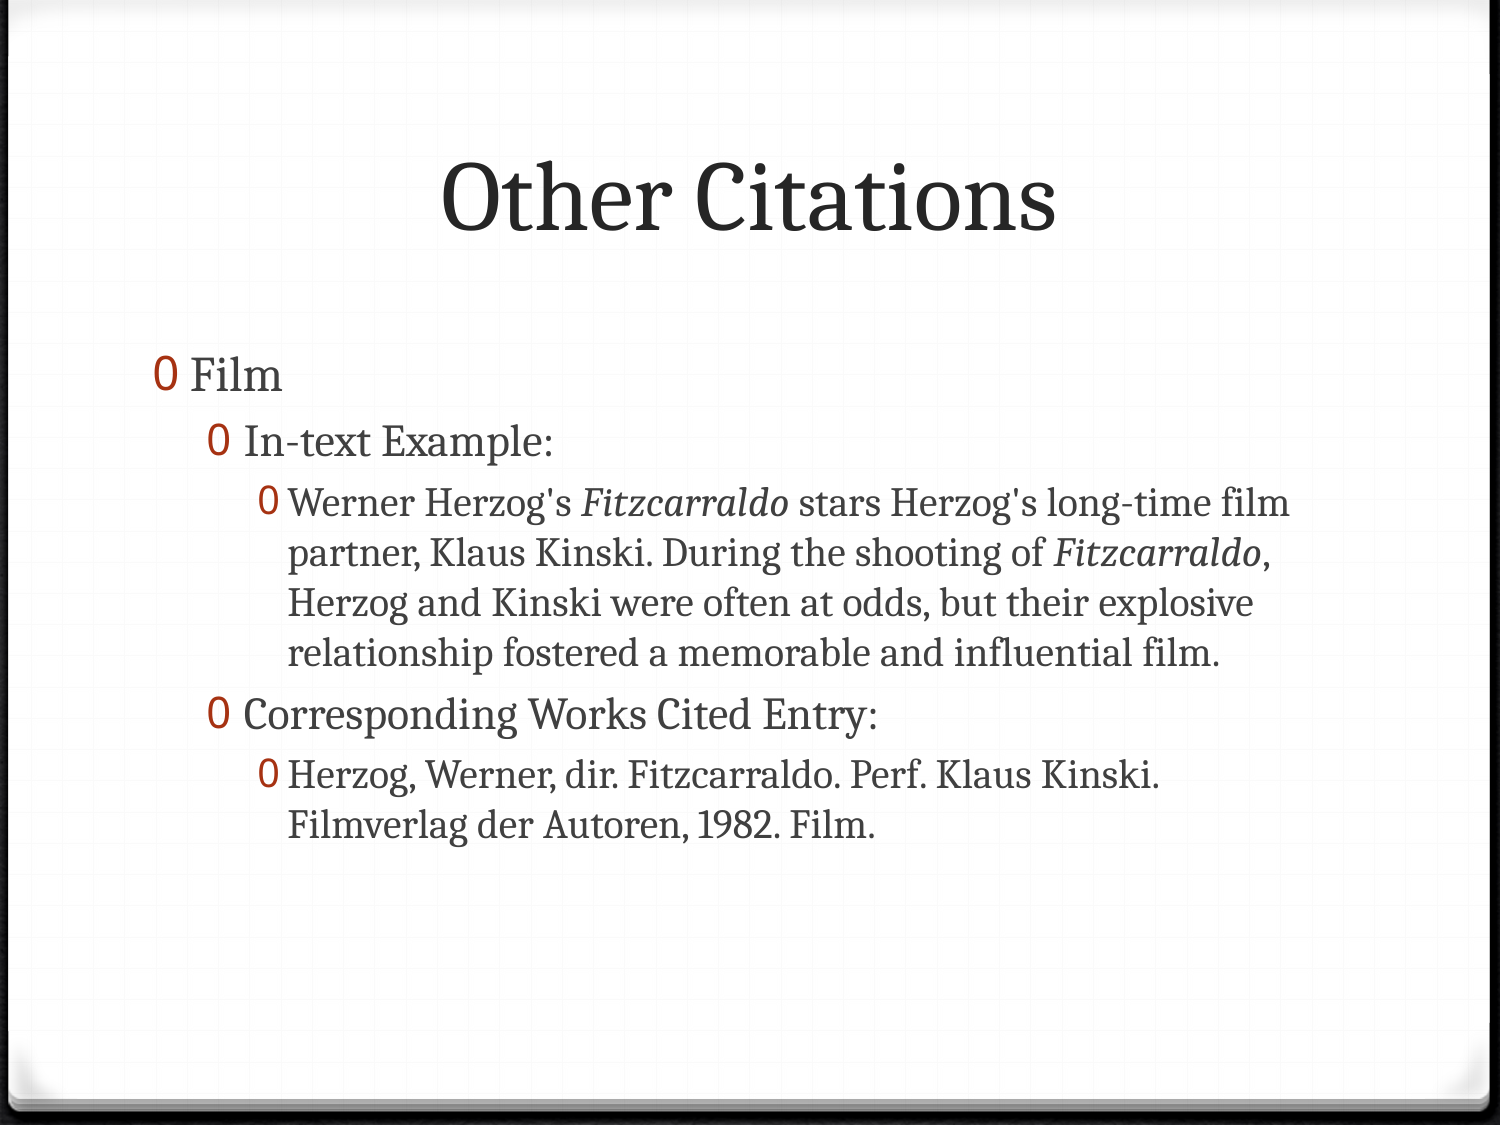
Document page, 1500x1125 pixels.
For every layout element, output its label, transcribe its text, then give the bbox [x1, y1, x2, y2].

title Other Citations [90, 71, 1410, 309]
picture [0, 0, 1500, 1125]
list Film In-text Example: Werner Herzog's Fitzcarraldo stars Herzog's long-time film partner, Klaus Kinski. During the shooting of Fitzcarraldo, Herzog and Kinski were often at odds, but their explosive relationship fostered a memorable and influential film. Corresponding Works Cited Entry: Herzog, Werner, dir. Fitzcarraldo. Perf. Klaus Kinski. Filmverlag der Autoren, 1982. Film. [137, 334, 1363, 983]
